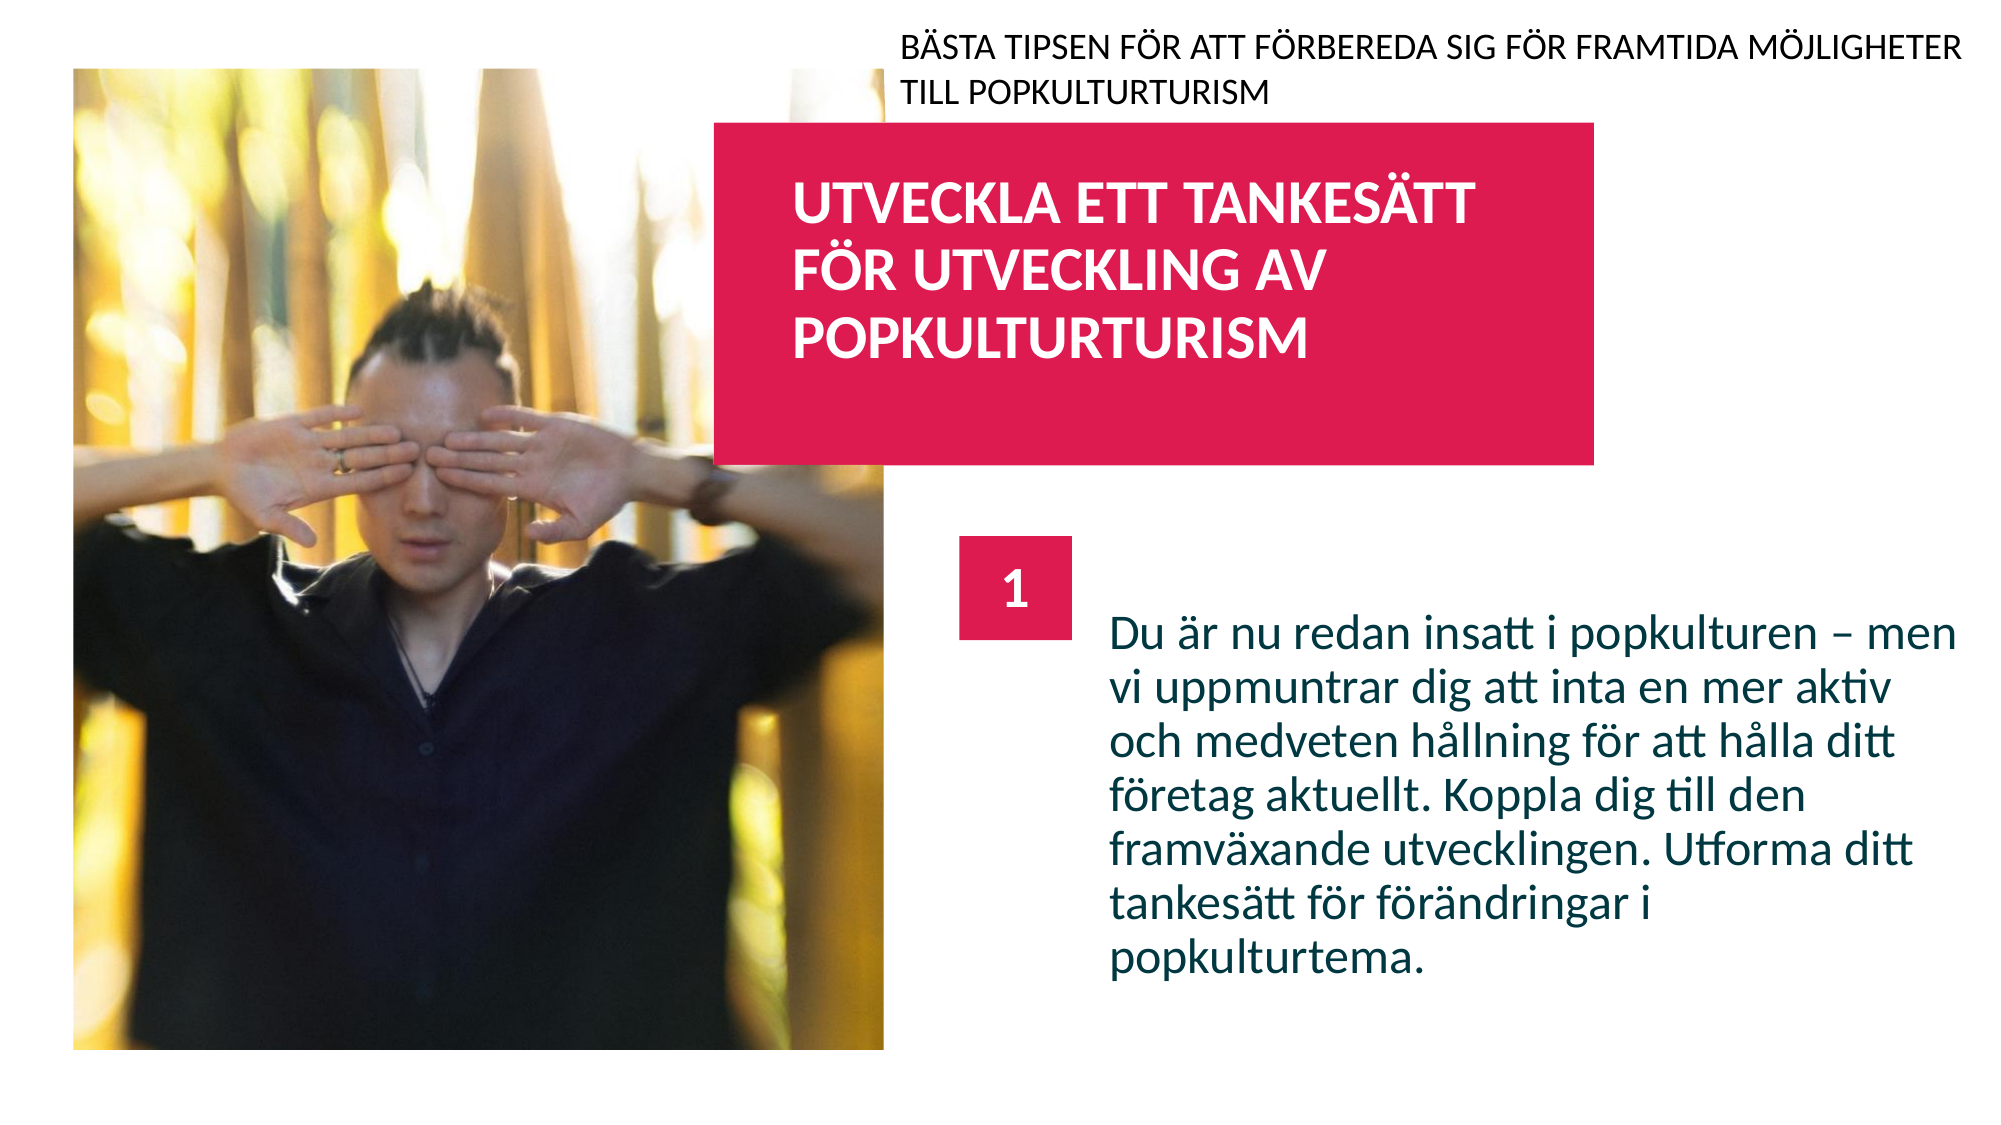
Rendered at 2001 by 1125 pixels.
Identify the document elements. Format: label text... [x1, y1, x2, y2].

text_box BÄSTA TIPSEN FÖR ATT FÖRBEREDA SIG FÖR FRAMTIDA MÖJLIGHETER TILL POPKULTURTURISM [885, 14, 2000, 165]
list UTVECKLA ETT TANKESÄTT FÖR UTVECKLING AV POPKULTURTURISM [886, 165, 1526, 415]
list 1 [959, 536, 1072, 641]
list Du är nu redan insatt i popkulturen – men vi uppmuntrar dig att inta en mer aktiv och medveten hållning för att hålla ditt företag aktuellt. Koppla dig till den framväxande utvecklingen. Utforma ditt tankesätt för förändringar i popkulturtema. [1094, 668, 1980, 922]
picture [73, 68, 886, 1050]
